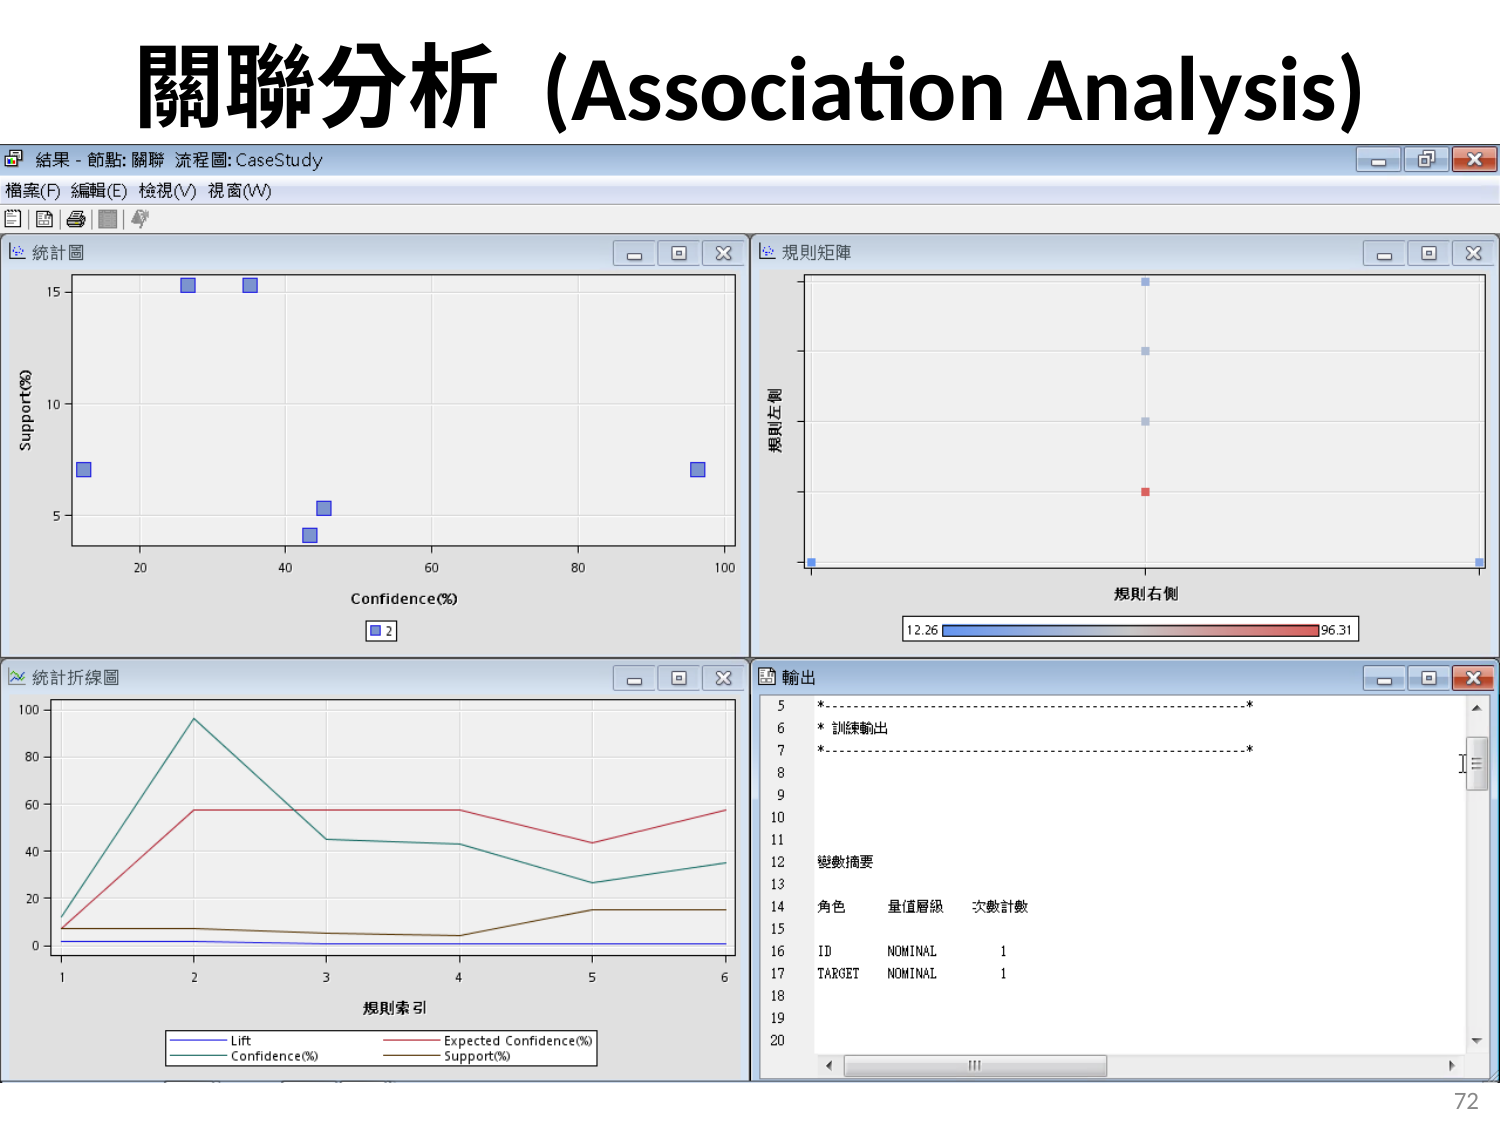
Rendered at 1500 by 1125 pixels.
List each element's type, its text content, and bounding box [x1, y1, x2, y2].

slide_number 72 [1144, 1089, 1495, 1125]
title 關聯分析 (Association Analysis) [75, 31, 1425, 138]
picture [0, 144, 1500, 1083]
